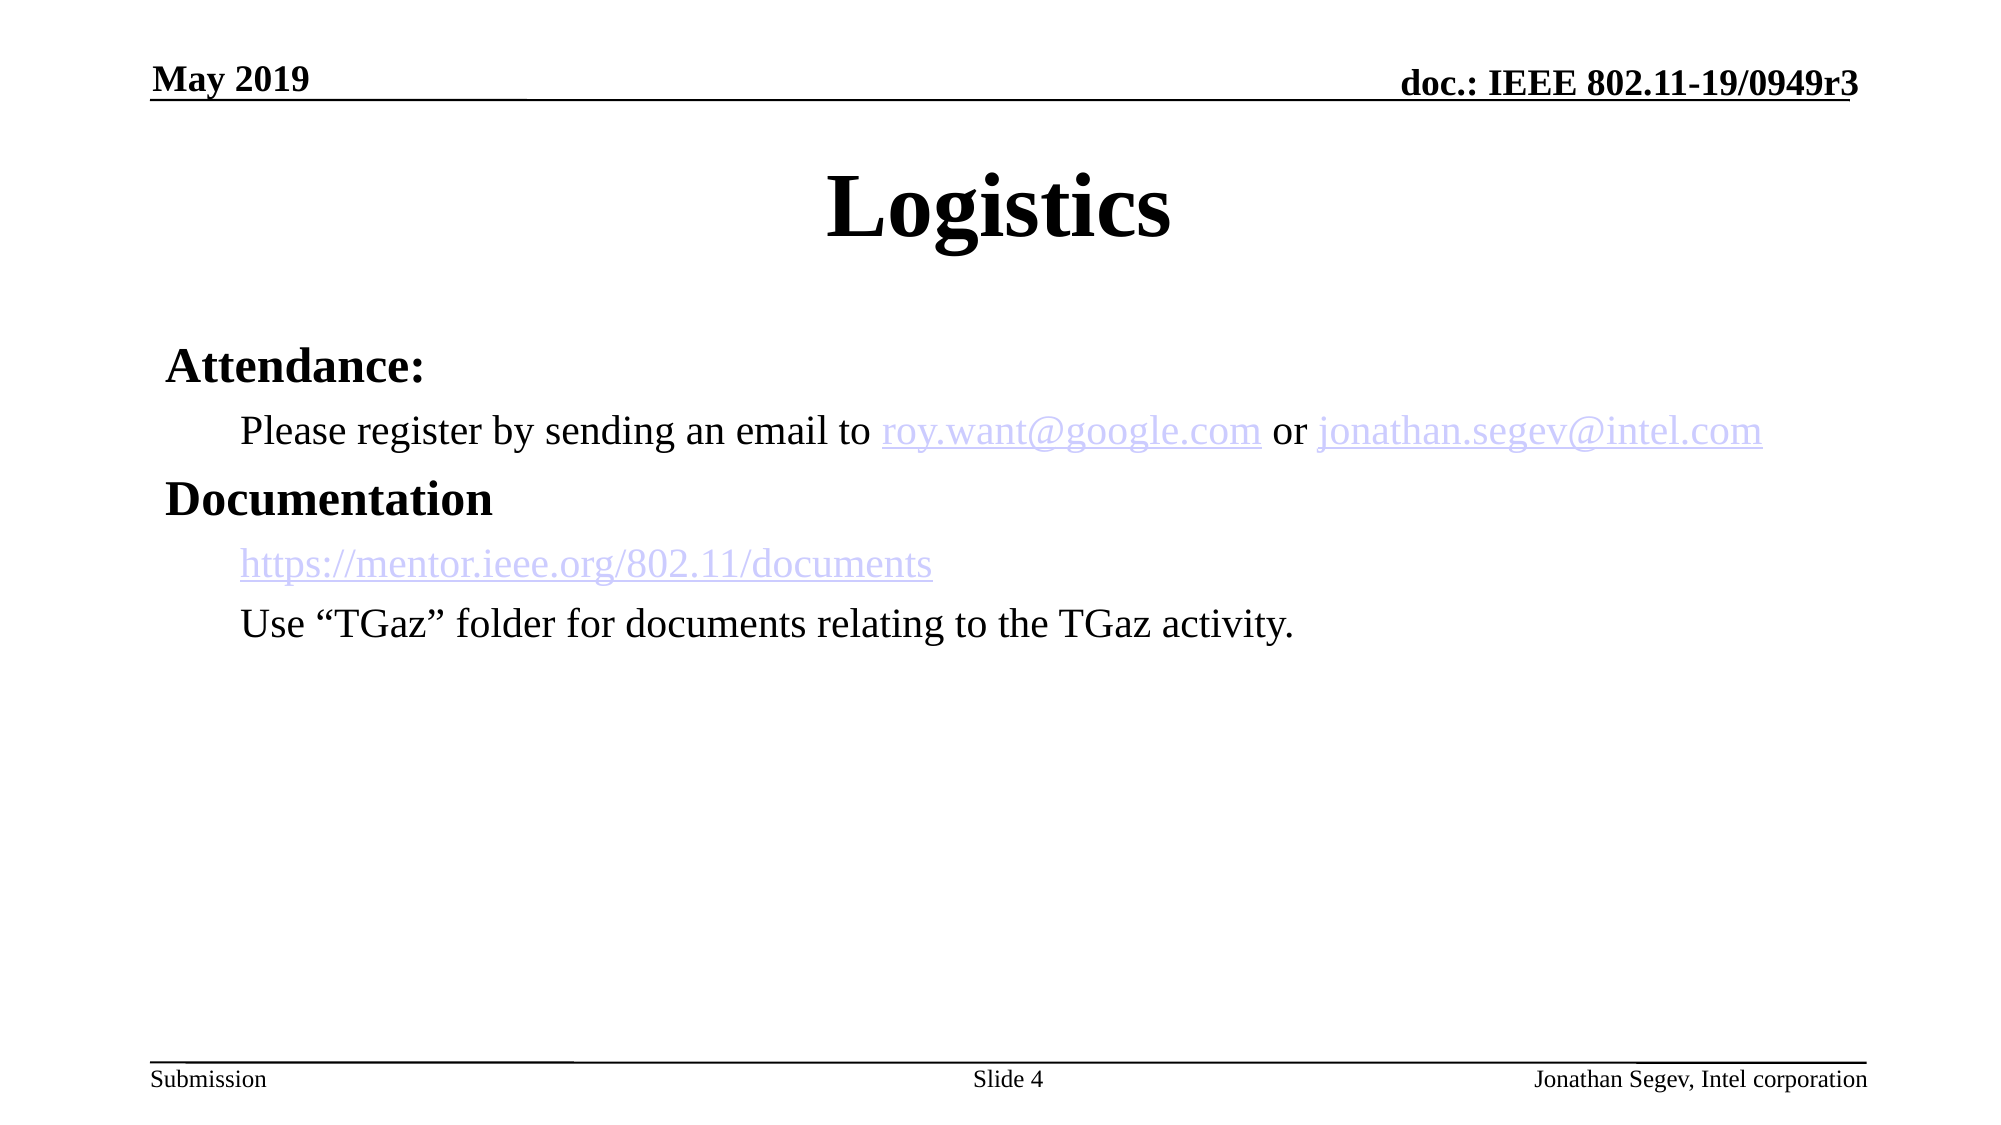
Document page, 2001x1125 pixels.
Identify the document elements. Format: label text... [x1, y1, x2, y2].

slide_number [152, 54, 563, 100]
slide_number Slide 4 [950, 1061, 1067, 1123]
title Logistics [149, 112, 1850, 288]
list Attendance: Please register by sending an email to roy.want@google.com or jonathan.segev@intel.com Documentation https://mentor.ieee.org/802.11/documents Use “TGaz” folder for documents relating to the TGaz activity. [149, 324, 1850, 1000]
footer Jonathan Segev, Intel corporation [1171, 1061, 1869, 1093]
